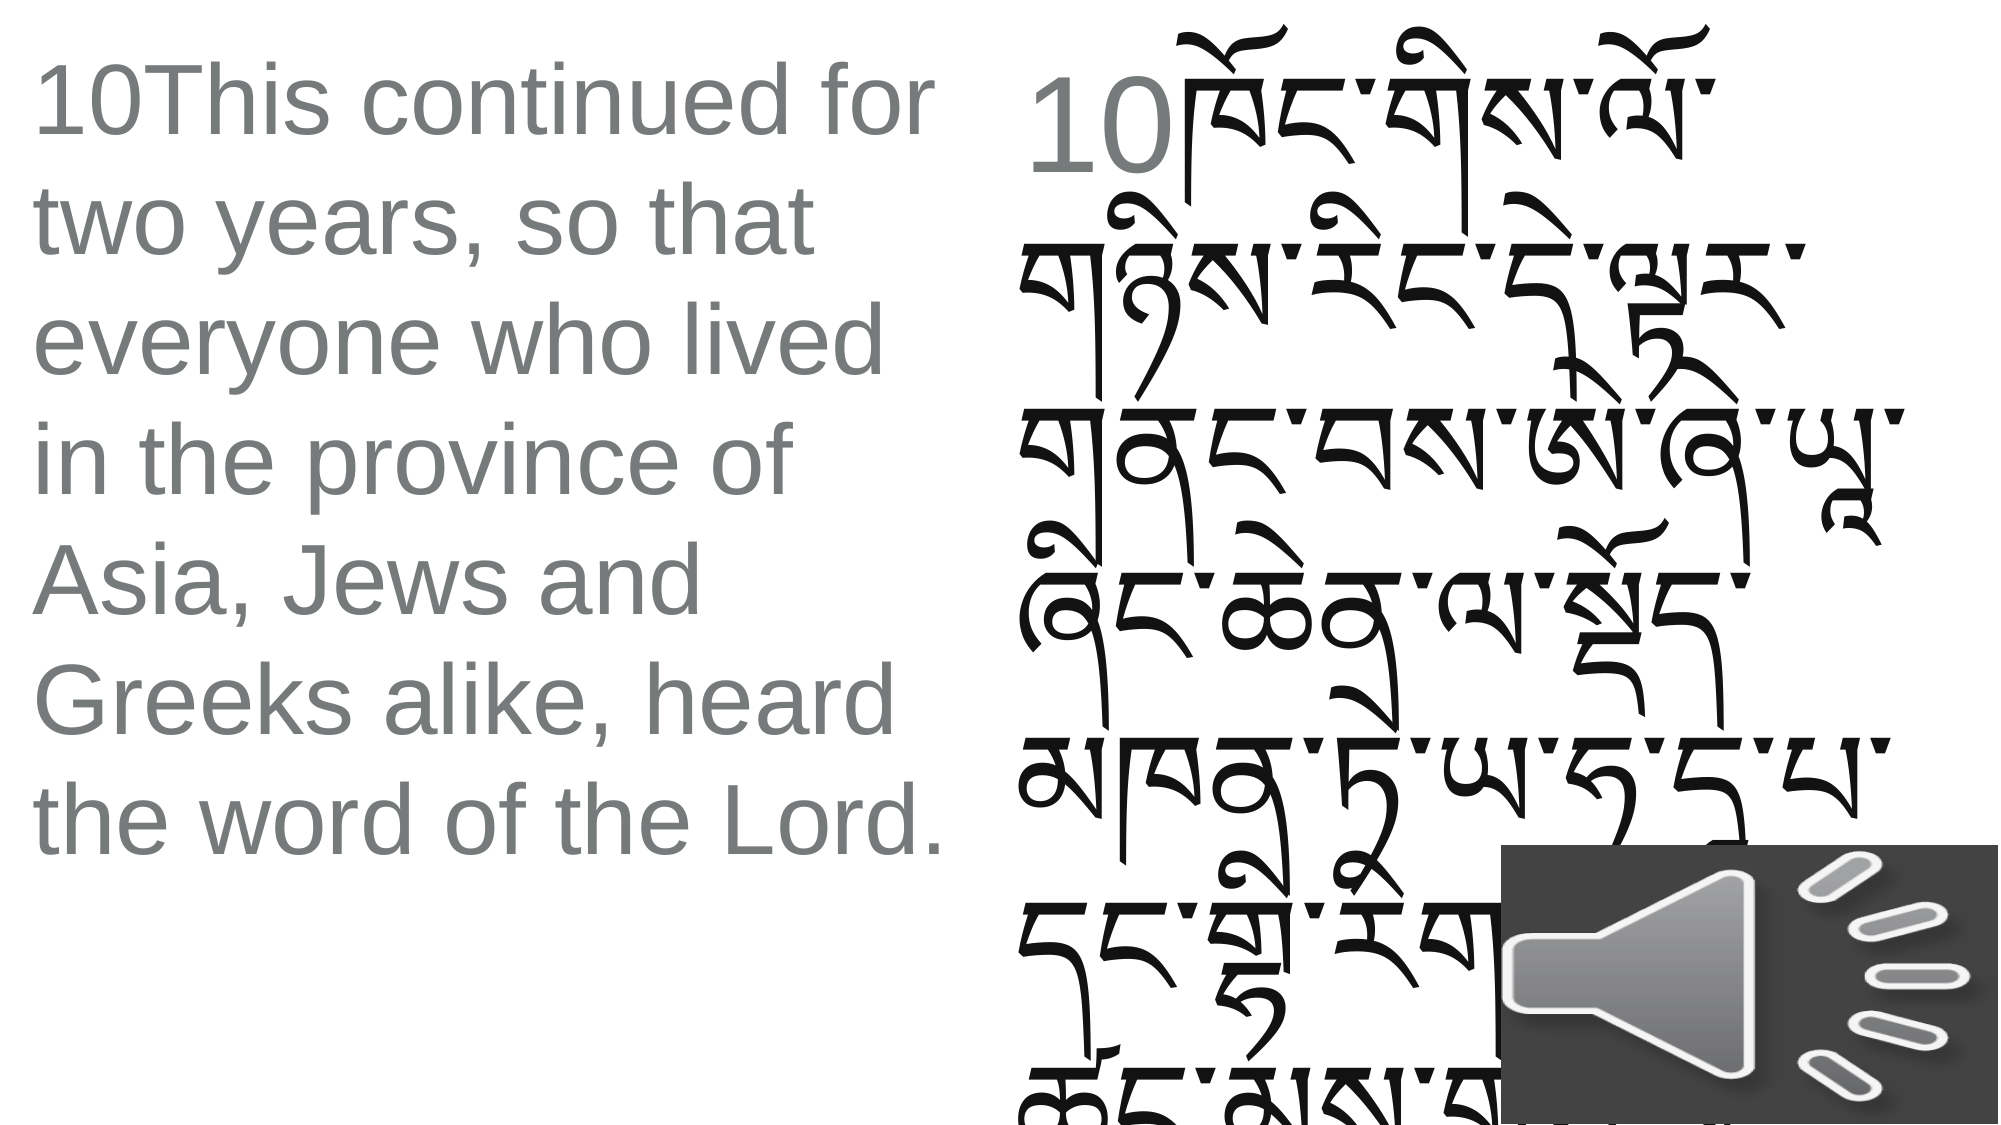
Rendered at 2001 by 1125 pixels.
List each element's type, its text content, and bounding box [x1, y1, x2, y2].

text_box 10ཁོང་གིས་ལོ་གཉིས་རིང་དེ་ལྟར་གནང་བས་ཨེ་ཞེ་ཡཱ་ཞིང་ཆེན་ལ་སྡོད་མཁན་ཏེ་ཡ་ཧུ་དཱ་པ་དང་གྷི་རིག་མི་རིགས་ཚང་མས་གཙོ་བོ་དཀོན་མཆོག་གི་བཀའ་ཐོས་སོ། ། [999, 27, 2000, 1104]
text_box 10This continued for two years, so that everyone who lived in the province of Asia, Jews and Greeks alike, heard the word of the Lord. [18, 27, 973, 1104]
picture [1500, 843, 2000, 1125]
